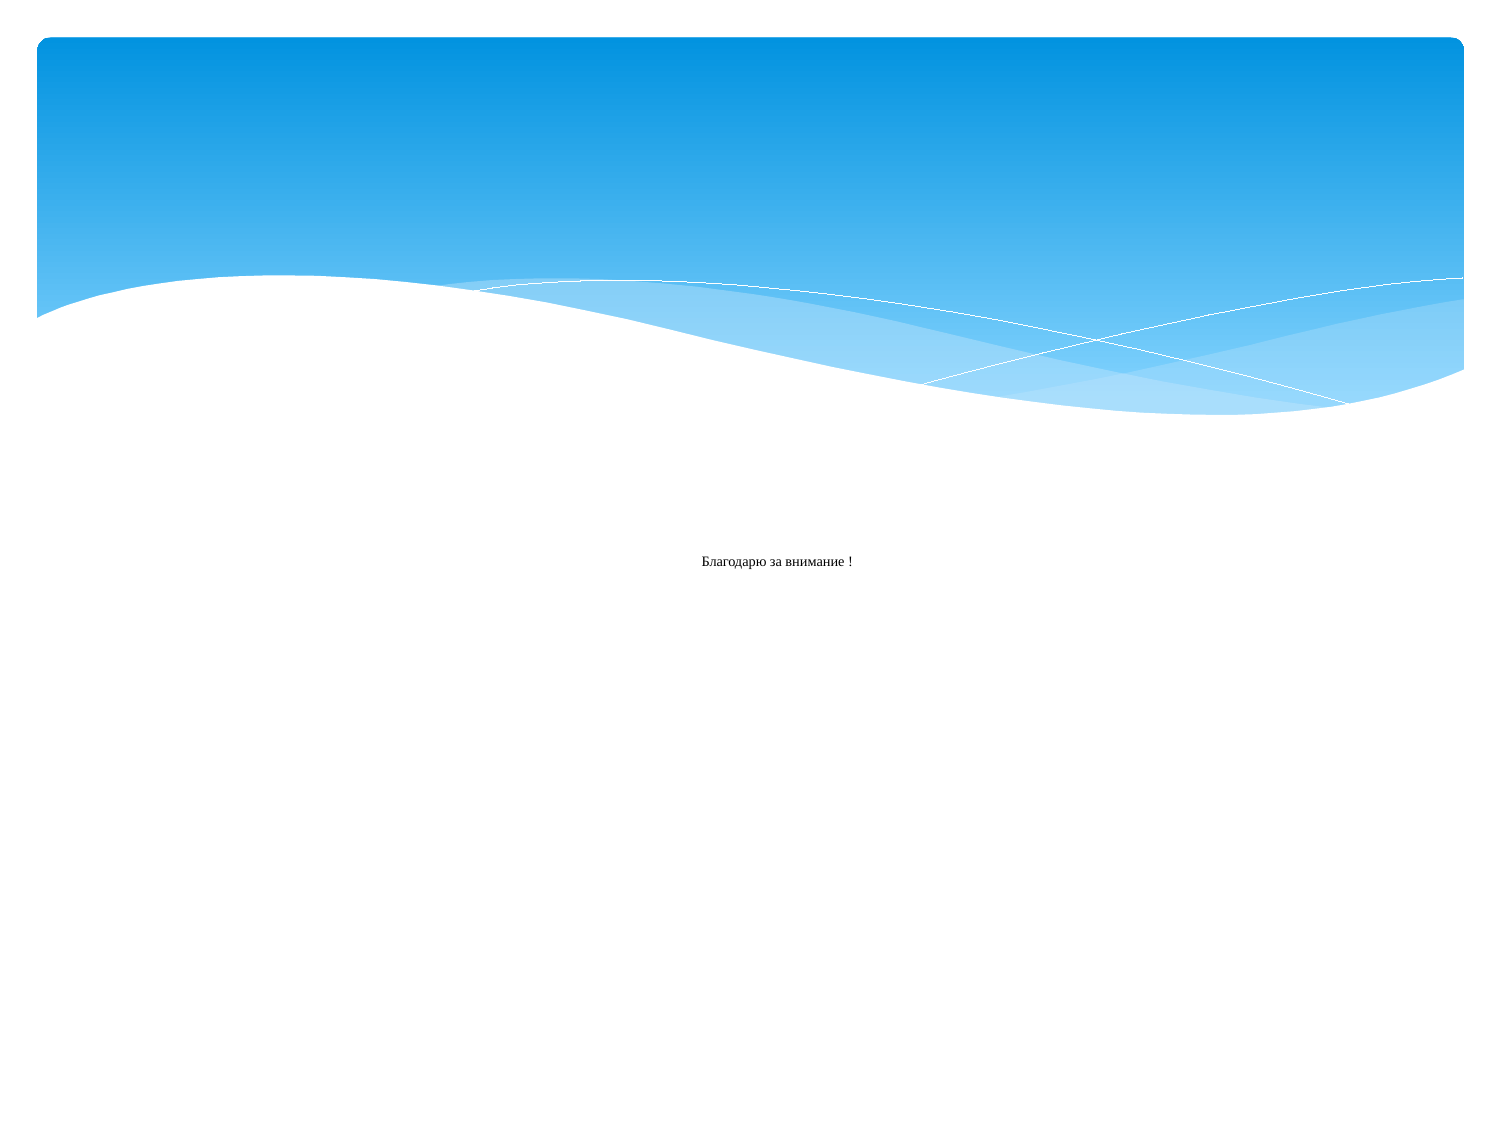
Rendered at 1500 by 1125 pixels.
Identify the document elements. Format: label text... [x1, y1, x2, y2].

title Благодарю за внимание ! [123, 468, 1432, 657]
